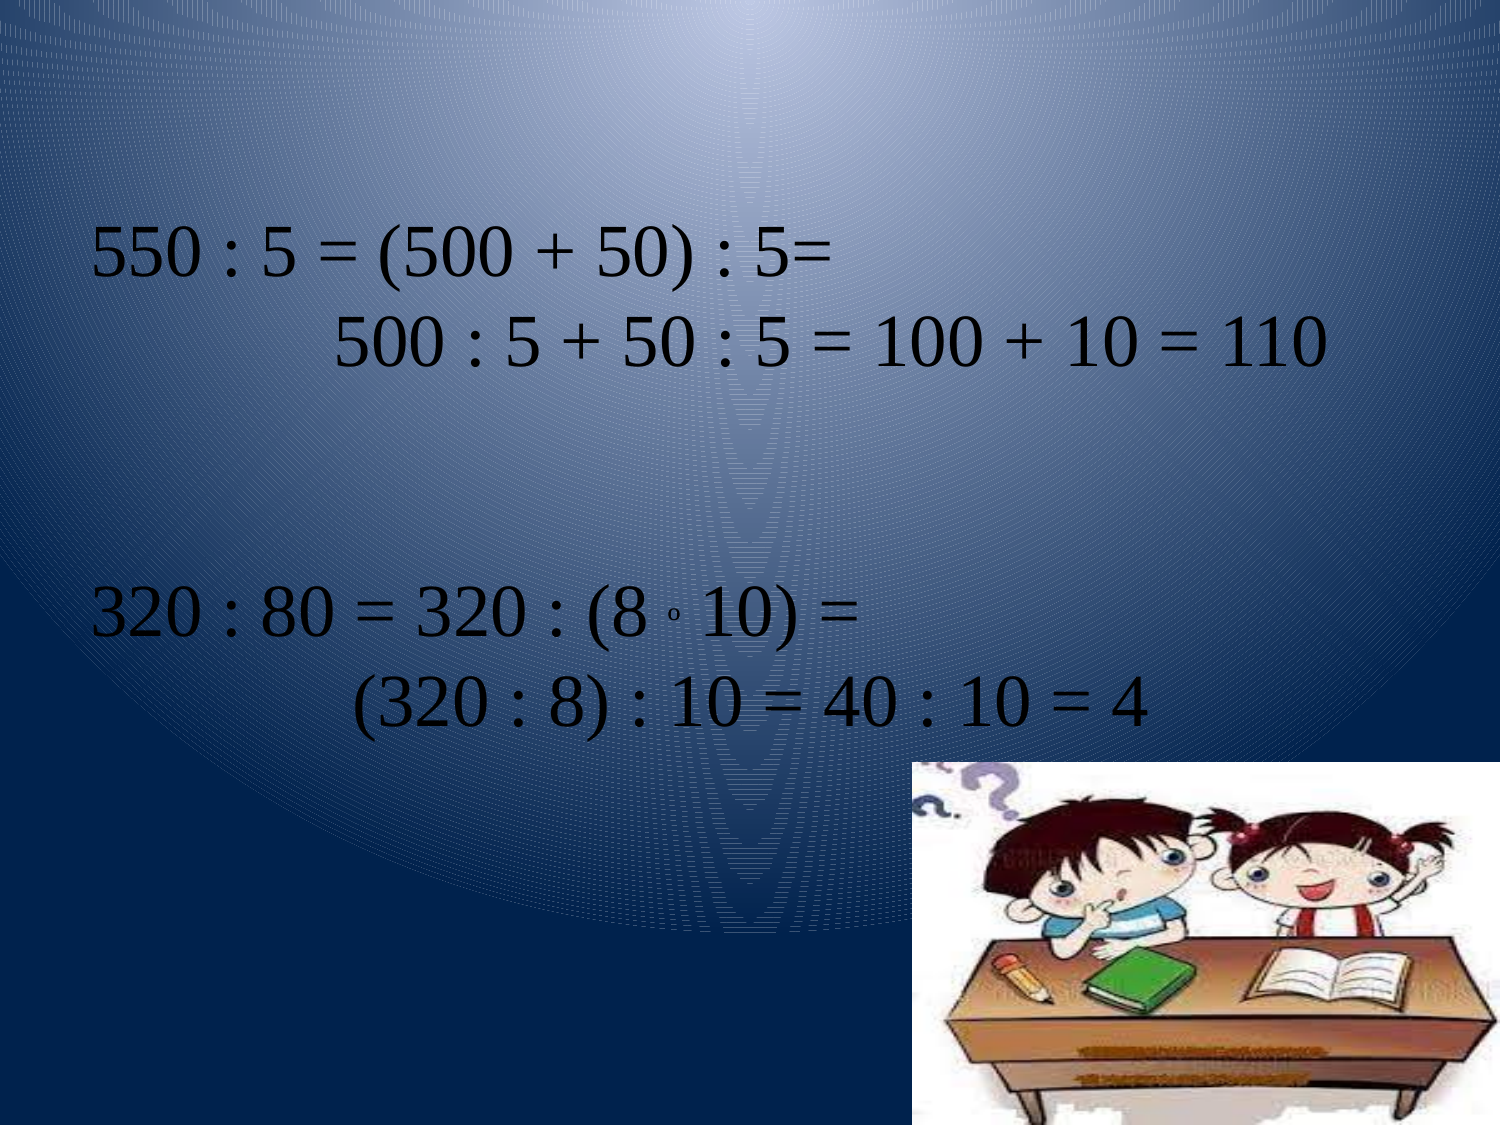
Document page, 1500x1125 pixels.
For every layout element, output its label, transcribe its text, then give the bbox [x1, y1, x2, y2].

picture [912, 762, 1500, 1125]
title 550 : 5 = (500 + 50) : 5= 500 : 5 + 50 : 5 = 100 + 10 = 110 320 : 80 = 320 : (8 º 10) = (320 : 8) : 10 = 40 : 10 = 4 [75, 45, 1425, 988]
